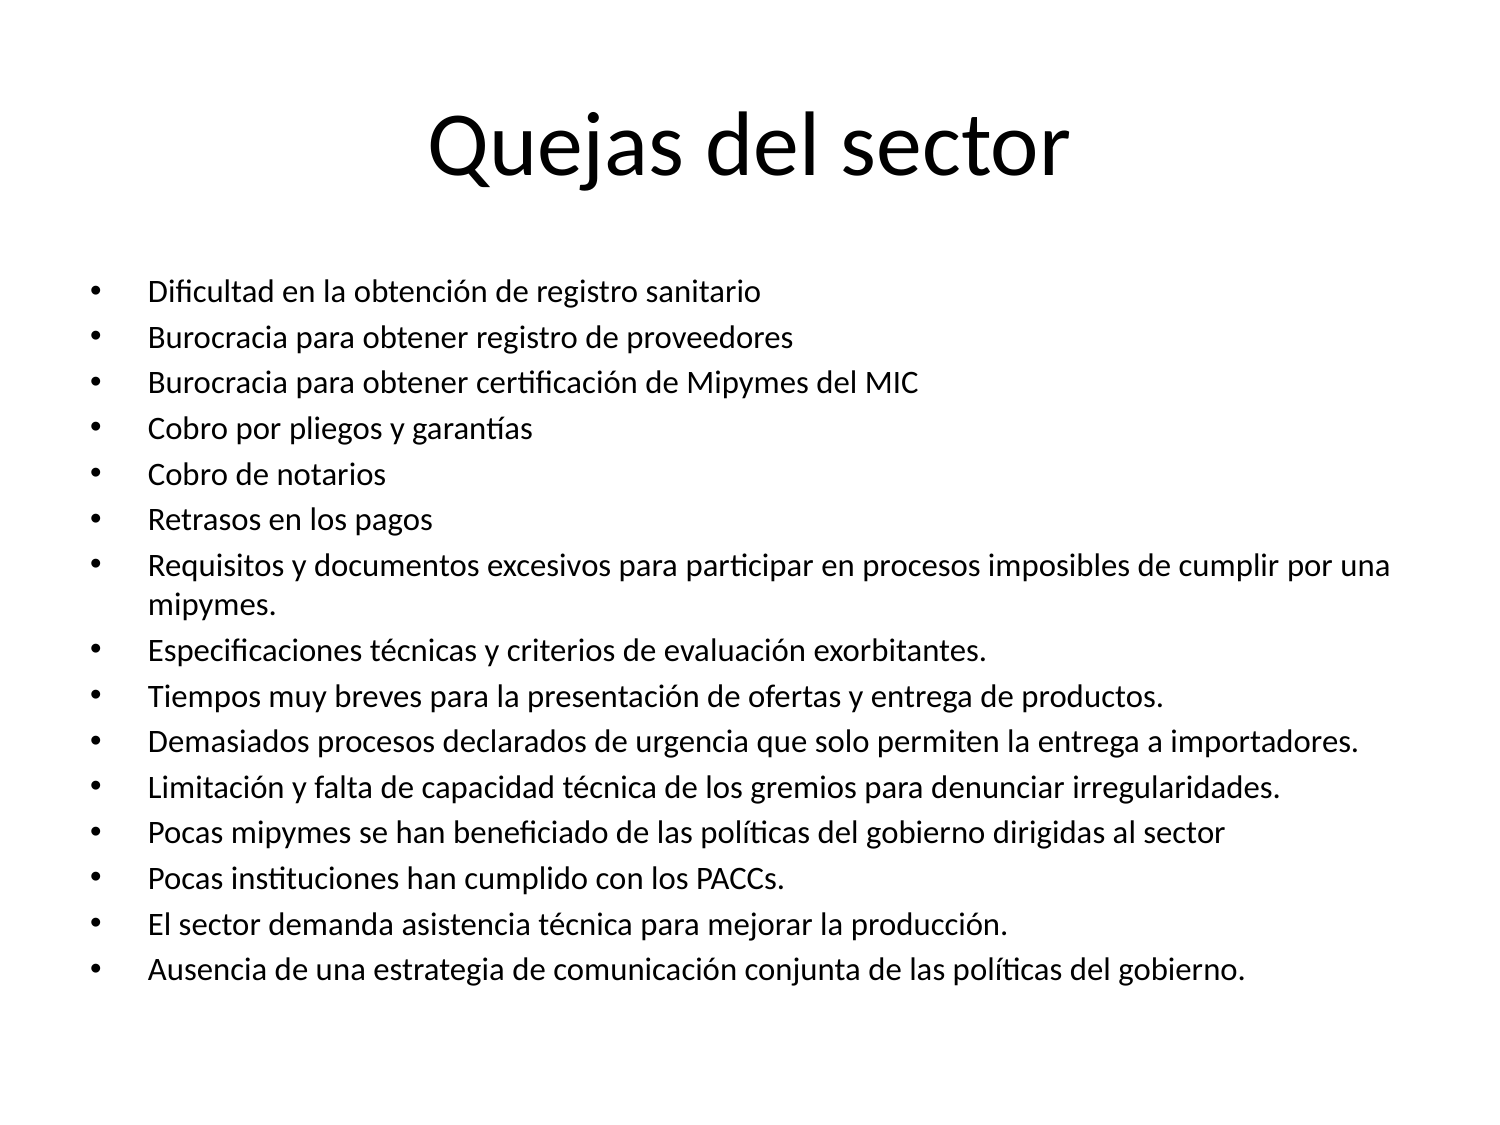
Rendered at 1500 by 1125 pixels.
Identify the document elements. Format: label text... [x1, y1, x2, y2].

title Quejas del sector [75, 45, 1425, 233]
list Dificultad en la obtención de registro sanitario Burocracia para obtener registro de proveedores Burocracia para obtener certificación de Mipymes del MIC Cobro por pliegos y garantías Cobro de notarios Retrasos en los pagos Requisitos y documentos excesivos para participar en procesos imposibles de cumplir por una mipymes. Especificaciones técnicas y criterios de evaluación exorbitantes. Tiempos muy breves para la presentación de ofertas y entrega de productos. Demasiados procesos declarados de urgencia que solo permiten la entrega a importadores. Limitación y falta de capacidad técnica de los gremios para denunciar irregularidades. Pocas mipymes se han beneficiado de las políticas del gobierno dirigidas al sector Pocas instituciones han cumplido con los PACCs. El sector demanda asistencia técnica para mejorar la producción. Ausencia de una estrategia de comunicación conjunta de las políticas del gobierno. [75, 262, 1425, 1005]
